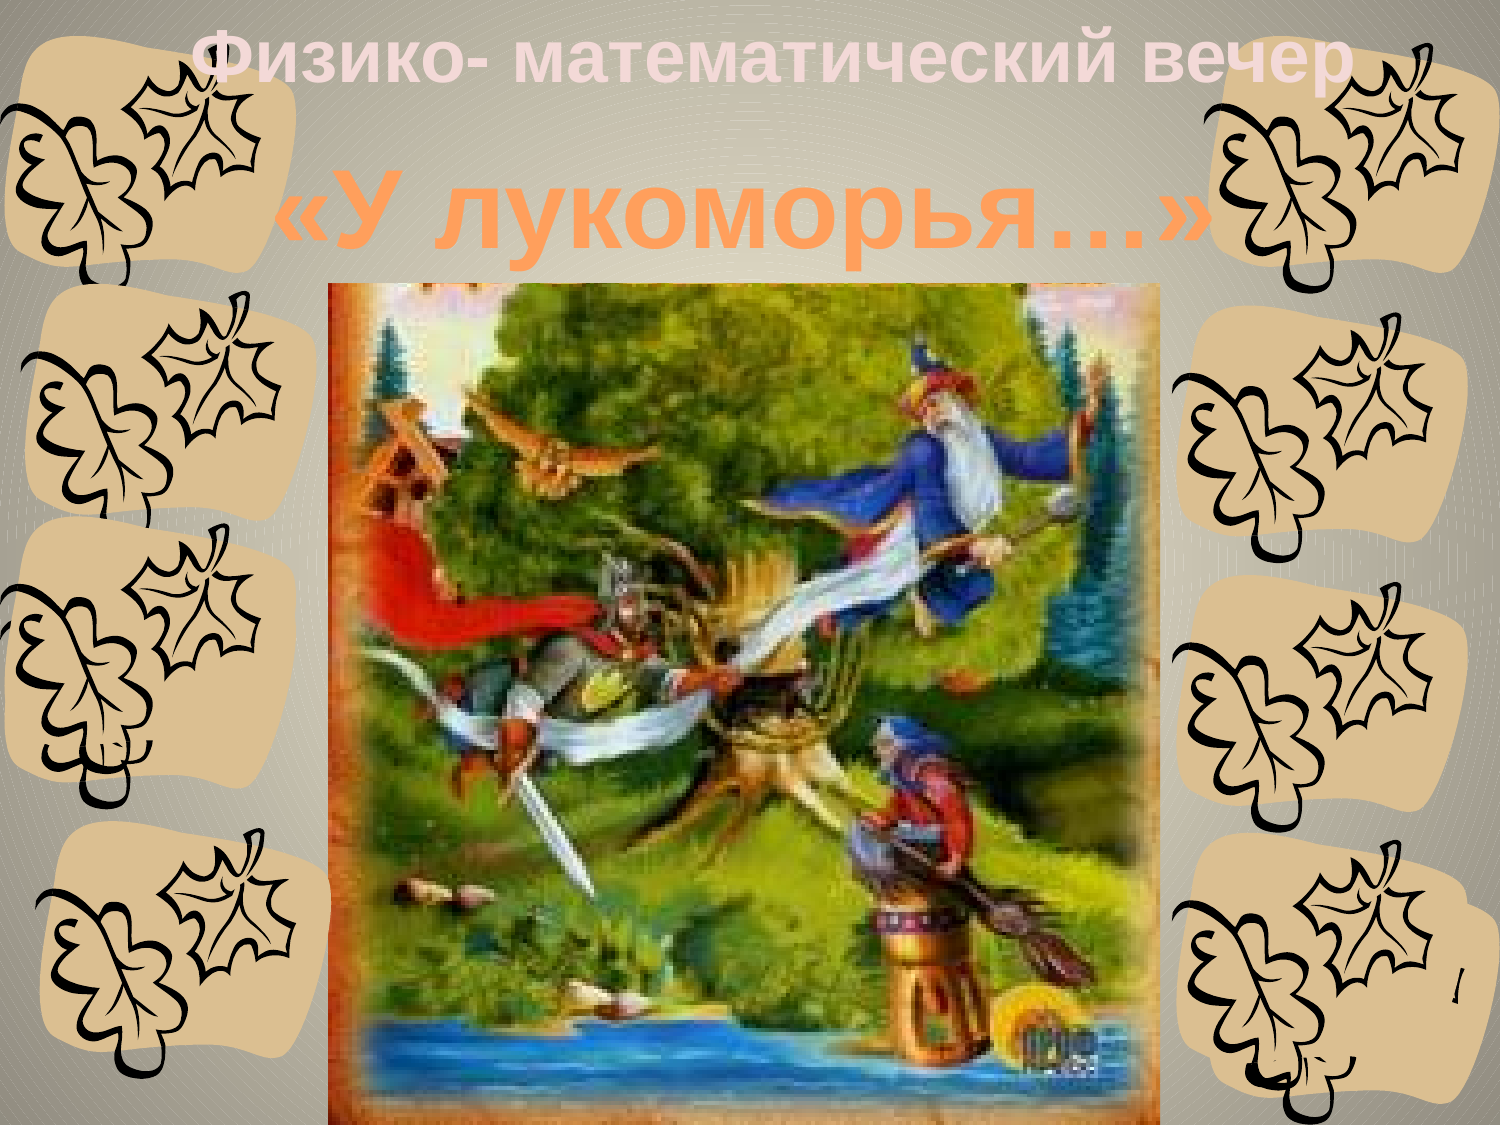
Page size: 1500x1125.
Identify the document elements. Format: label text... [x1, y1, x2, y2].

picture [0, 34, 318, 810]
picture [34, 282, 1161, 1125]
text_box «У лукоморья…» [301, 128, 1198, 279]
picture [1203, 34, 1500, 295]
picture [1171, 573, 1500, 1125]
picture [1171, 304, 1469, 564]
text_box Физико- математический вечер [140, 0, 1407, 105]
